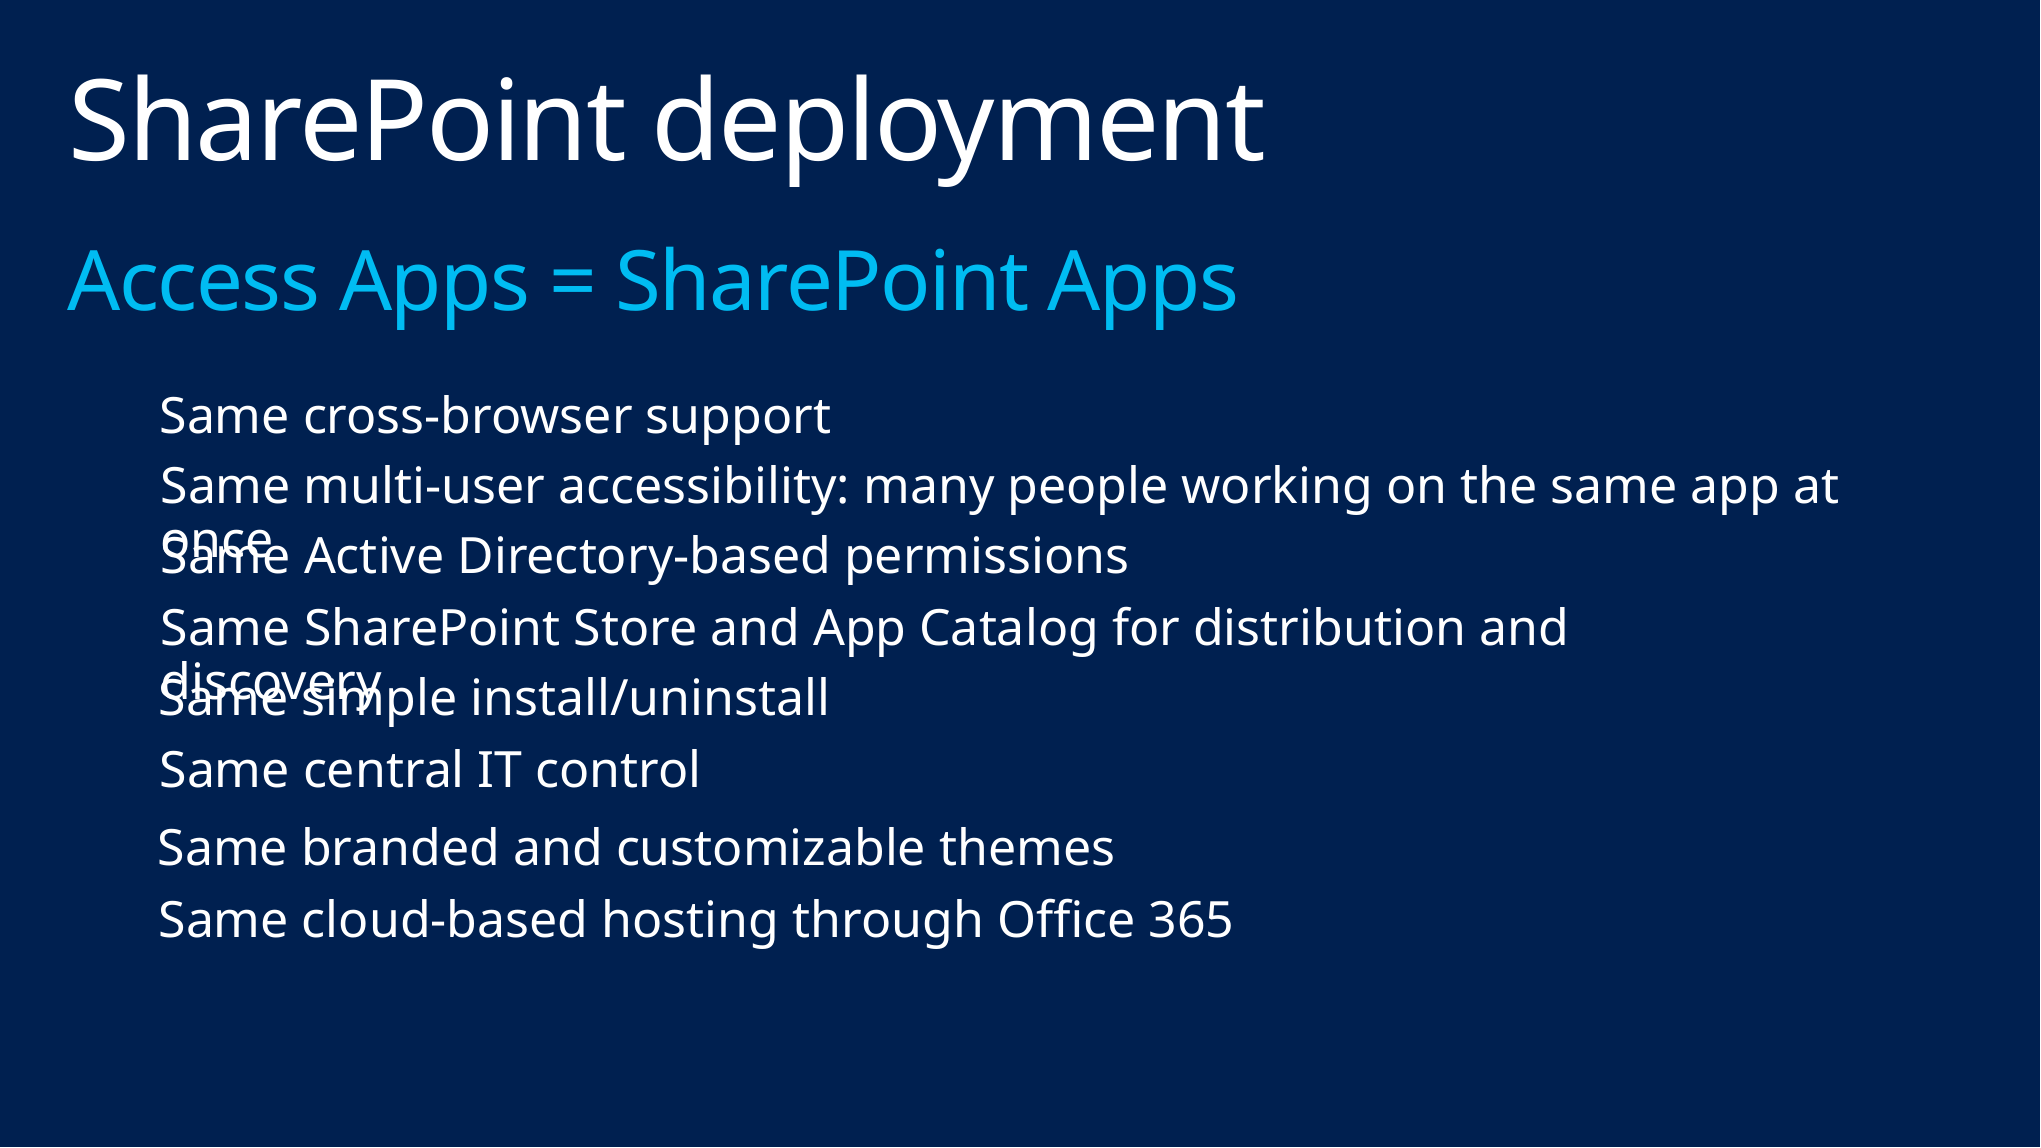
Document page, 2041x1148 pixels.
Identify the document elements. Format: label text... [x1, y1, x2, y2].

list Access Apps = SharePoint Apps [43, 223, 2024, 347]
text_box Same cloud-based hosting through Office 365 [134, 879, 1735, 964]
text_box Same central IT control [135, 729, 1736, 814]
text_box Same multi-user accessibility: many people working on the same app at once [136, 445, 1941, 584]
title SharePoint deployment [45, 48, 1996, 199]
text_box Same branded and customizable themes [133, 807, 1598, 892]
text_box Same cross-browser support [135, 375, 1600, 460]
text_box Same Active Directory-based permissions [136, 515, 1737, 587]
text_box Same simple install/uninstall [134, 657, 1599, 742]
text_box Same SharePoint Store and App Catalog for distribution and discovery [136, 587, 1737, 726]
